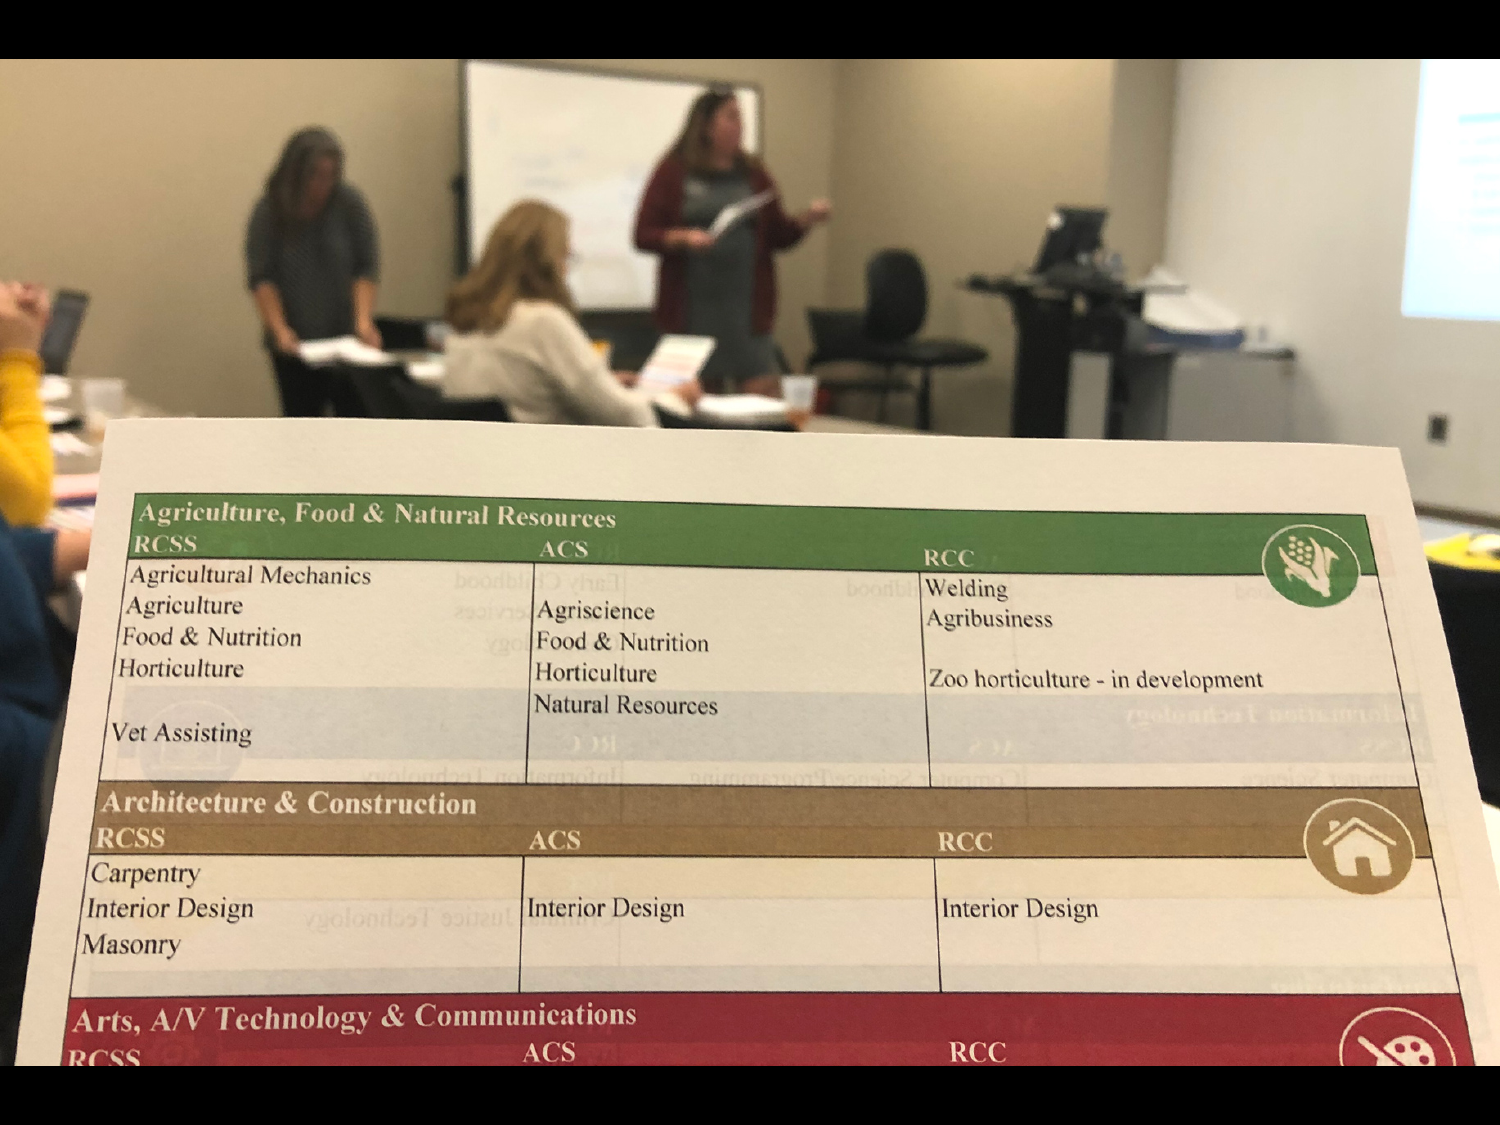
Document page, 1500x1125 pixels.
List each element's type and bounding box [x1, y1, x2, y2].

picture [0, 59, 1500, 1066]
